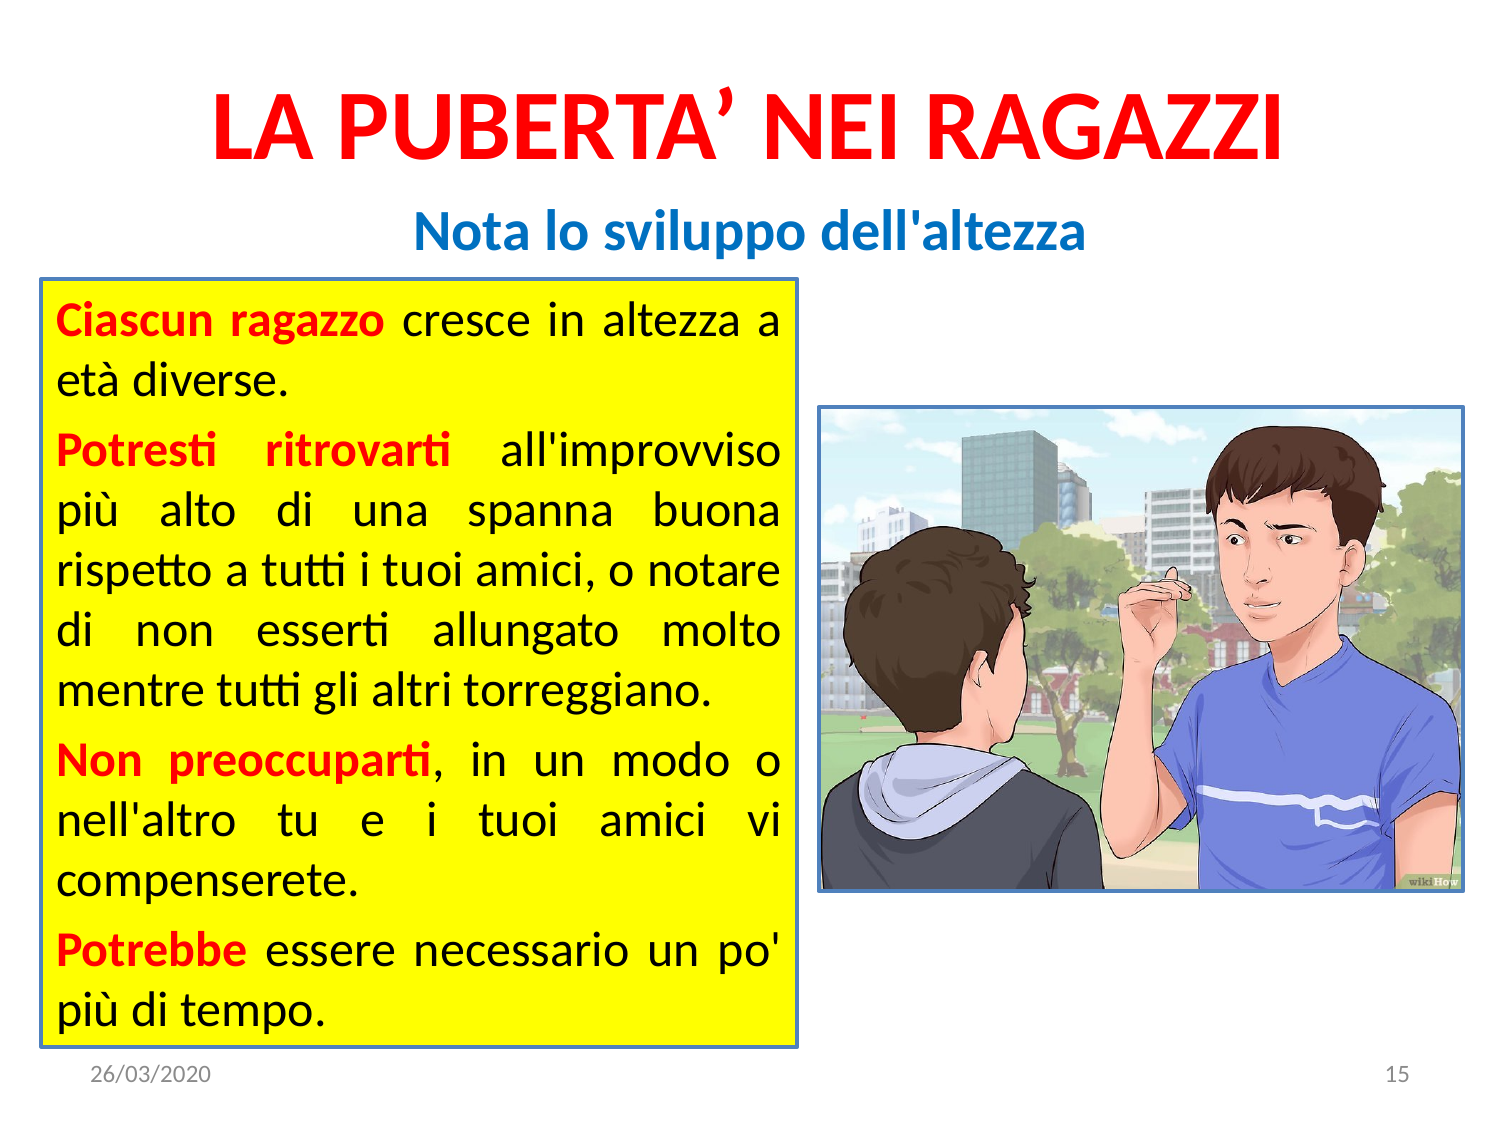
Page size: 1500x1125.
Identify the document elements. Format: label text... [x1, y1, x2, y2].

title LA PUBERTA’ NEI RAGAZZI [112, 42, 1388, 184]
picture [820, 408, 1462, 890]
subtitle Ciascun ragazzo cresce in altezza a età diverse. Potresti ritrovarti all'improvviso più alto di una spanna buona rispetto a tutti i tuoi amici, o notare di non esserti allungato molto mentre tutti gli altri torreggiano. Non preoccuparti, in un modo o nell'altro tu e i tuoi amici vi compenserete. Potrebbe essere necessario un po' più di tempo. [41, 278, 798, 1047]
slide_number 15 [1074, 1042, 1425, 1103]
text_box Nota lo sviluppo dell'altezza [41, 184, 1459, 270]
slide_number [75, 1042, 425, 1103]
